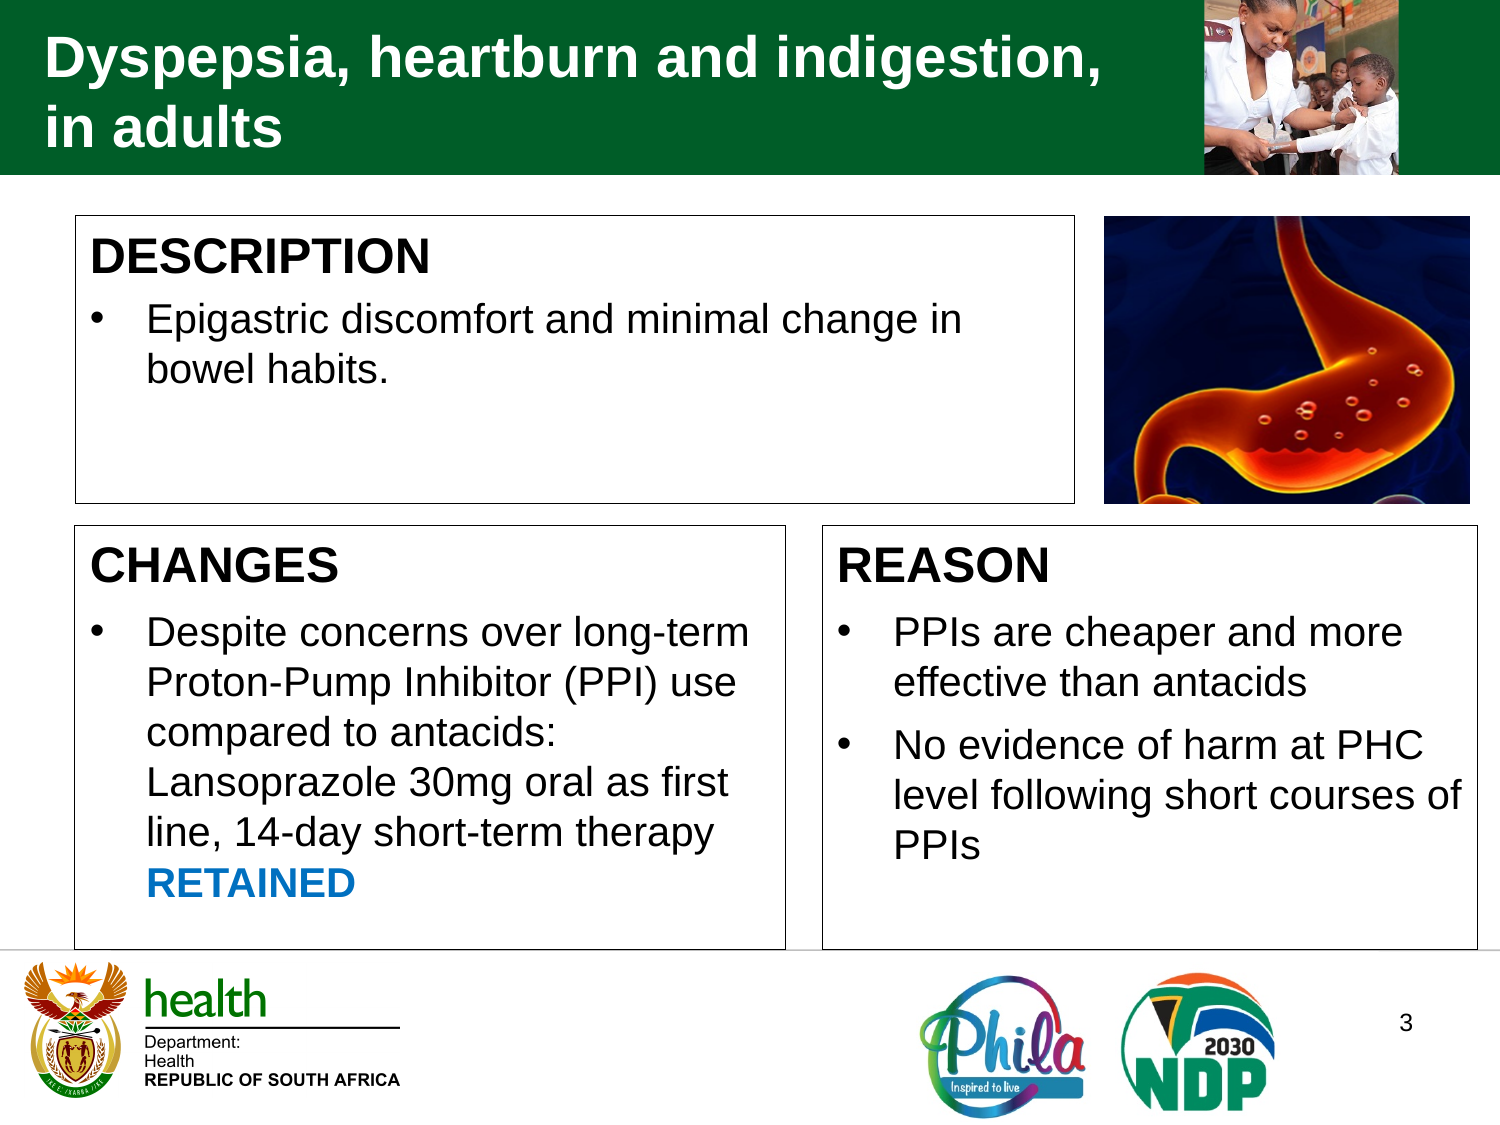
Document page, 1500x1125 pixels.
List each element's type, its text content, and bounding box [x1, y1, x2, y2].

text_box REASON PPIs are cheaper and more effective than antacids No evidence of harm at PHC level following short courses of PPIs [822, 525, 1478, 950]
picture [916, 1071, 1092, 1122]
picture [1104, 215, 1470, 504]
picture [1115, 962, 1290, 999]
picture [916, 972, 1092, 999]
text_box Dyspepsia, heartburn and indigestion, in adults [29, 0, 1176, 167]
picture [24, 962, 400, 1098]
text_box DESCRIPTION Epigastric discomfort and minimal change in bowel habits. [75, 215, 1075, 504]
picture [1115, 1071, 1290, 1125]
picture [1204, 0, 1399, 175]
text_box CHANGES Despite concerns over long-term Proton-Pump Inhibitor (PPI) use compared to antacids: Lansoprazole 30mg oral as first line, 14-day short-term therapy RETAINED [74, 525, 786, 950]
title 3 [150, 999, 1436, 1071]
